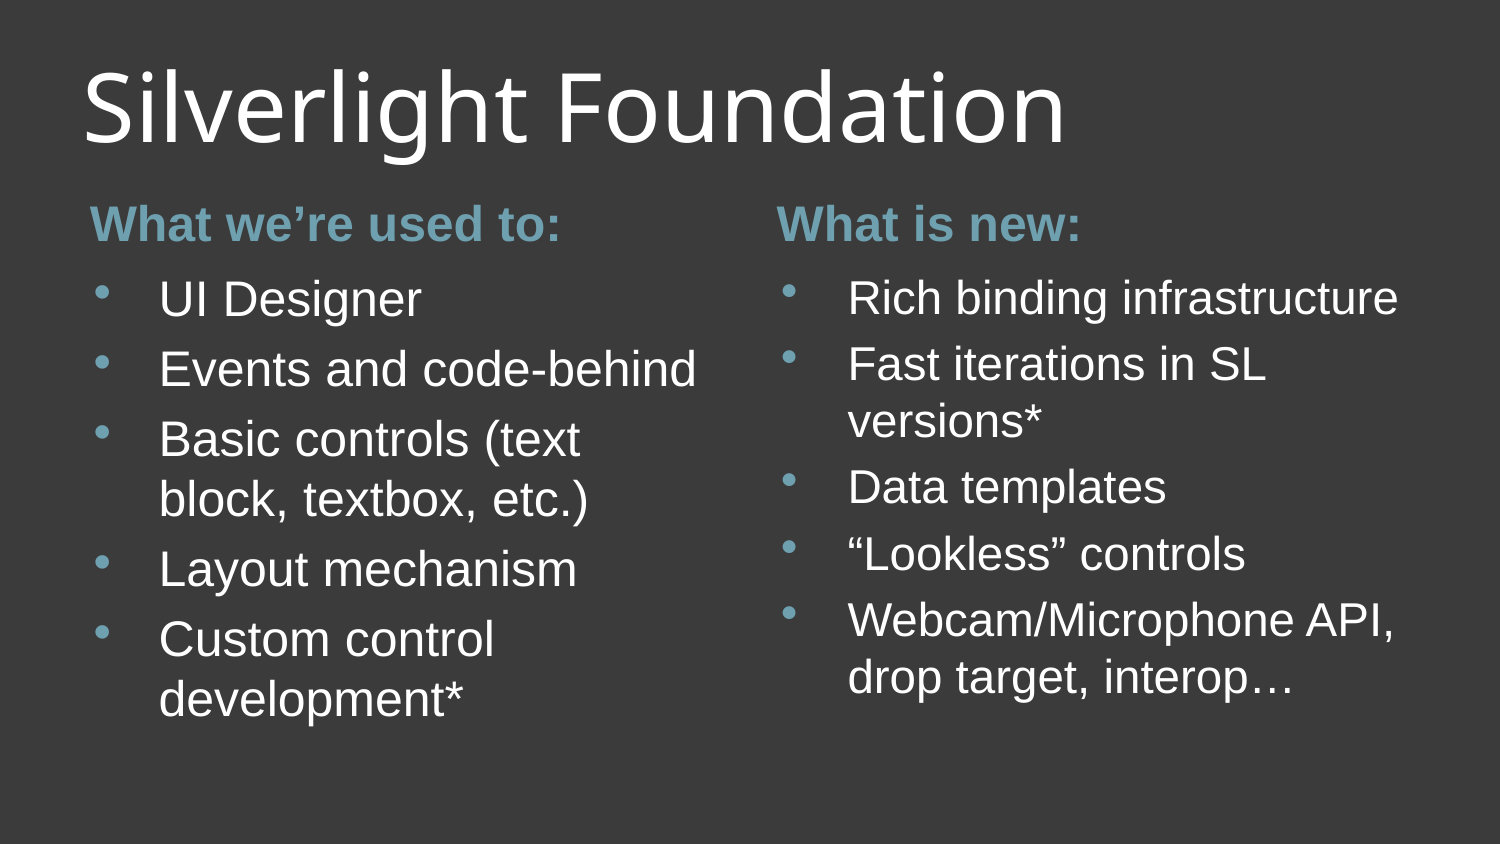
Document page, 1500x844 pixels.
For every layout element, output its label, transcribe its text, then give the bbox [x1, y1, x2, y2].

list What we’re used to: [75, 184, 738, 259]
title Silverlight Foundation [75, 33, 1425, 175]
list UI Designer Events and code-behind Basic controls (text block, textbox, etc.) Layout mechanism Custom control development* [75, 259, 738, 745]
list Rich binding infrastructure Fast iterations in SL versions* Data templates “Lookless” controls Webcam/Microphone API, drop target, interop… [761, 259, 1425, 745]
list What is new: [761, 184, 1425, 259]
